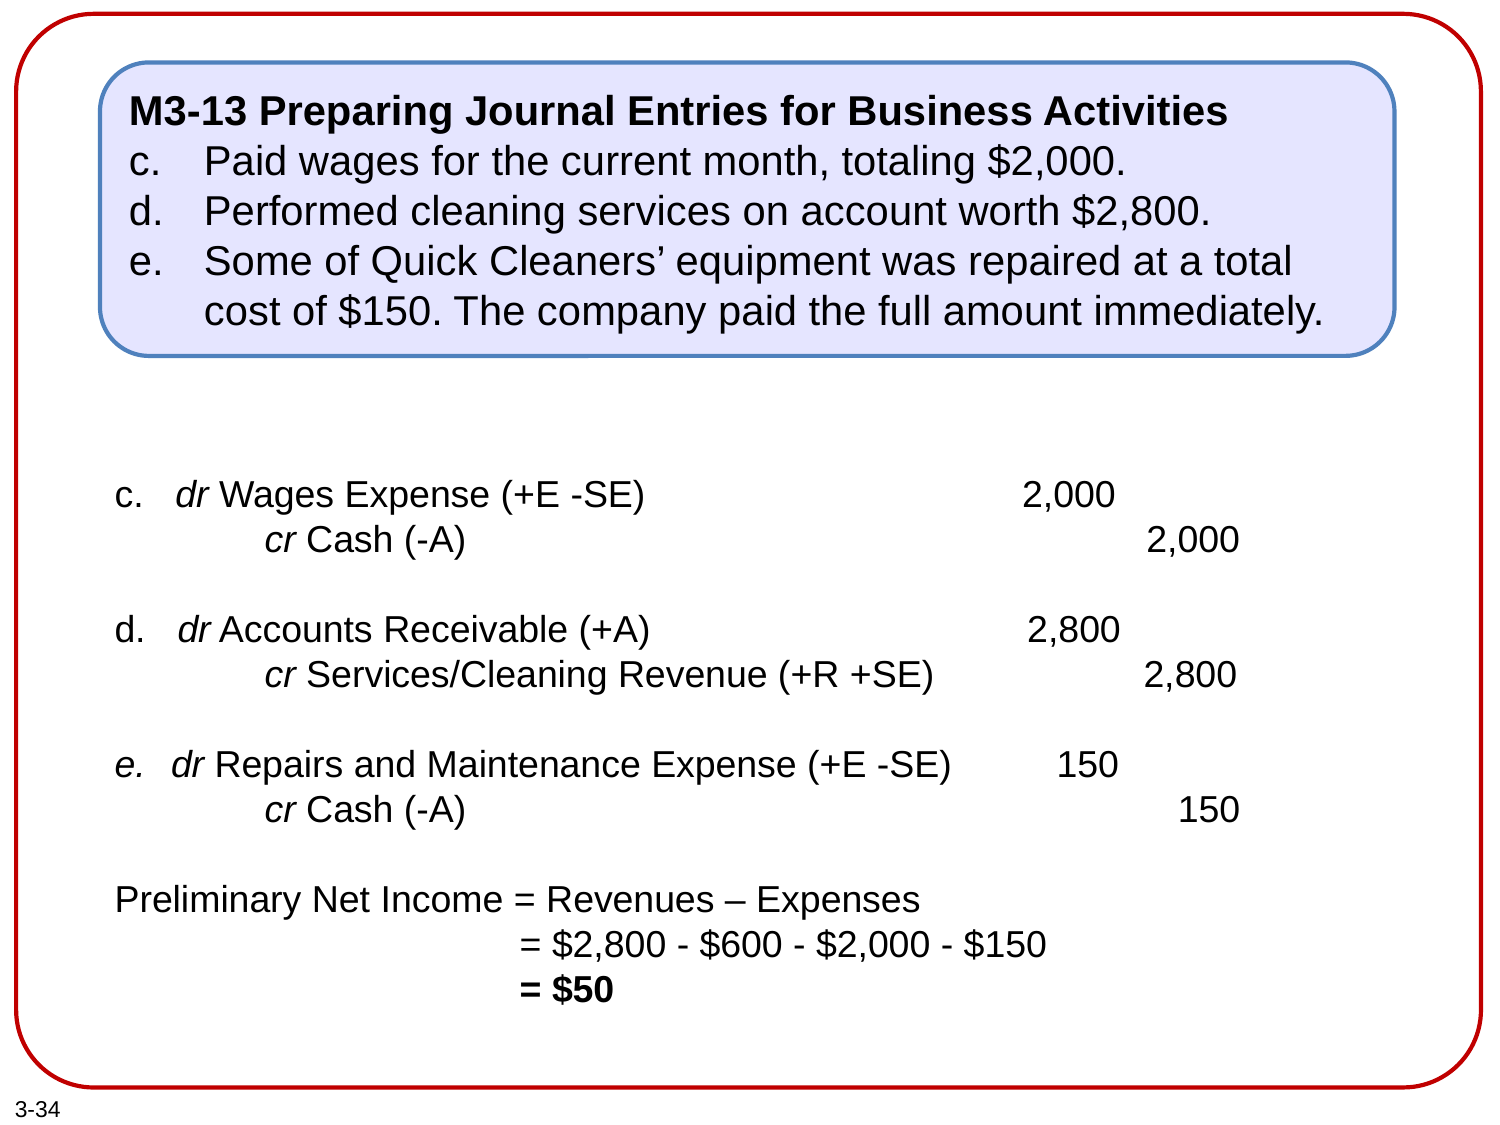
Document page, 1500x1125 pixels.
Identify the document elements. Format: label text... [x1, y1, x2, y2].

text_box M3-13 Preparing Journal Entries for Business Activities Paid wages for the current month, totaling $2,000. Performed cleaning services on account worth $2,800. Some of Quick Cleaners’ equipment was repaired at a total cost of $150. The company paid the full amount immediately. [97, 60, 1397, 359]
text_box c. dr Wages Expense (+E -SE) 2,000 cr Cash (-A) 2,000 d. dr Accounts Receivable (+A) 2,800 cr Services/Cleaning Revenue (+R +SE) 2,800 dr Repairs and Maintenance Expense (+E -SE) 150 cr Cash (-A) 150 Preliminary Net Income = Revenues – Expenses = $2,800 - $600 - $2,000 - $150 = $50 [99, 417, 1438, 1063]
